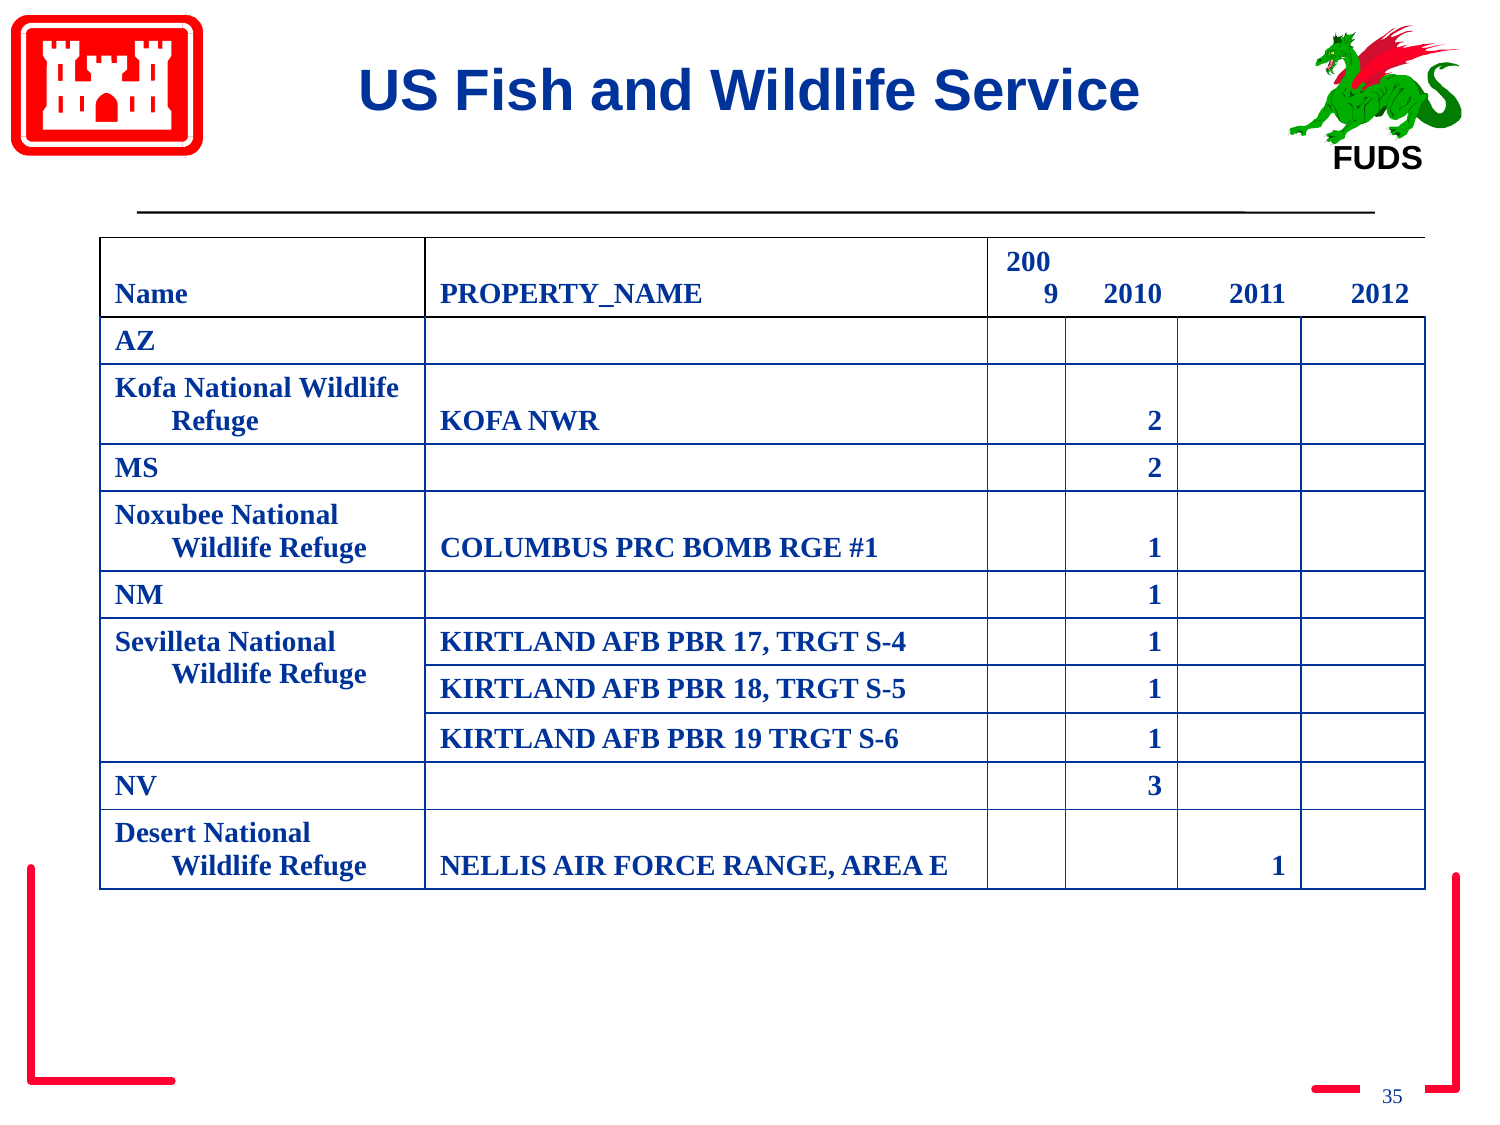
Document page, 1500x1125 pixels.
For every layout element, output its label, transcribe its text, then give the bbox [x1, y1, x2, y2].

table_header 2011 [1178, 238, 1301, 316]
table_cell [988, 619, 1065, 664]
table_cell [1178, 619, 1300, 664]
table_cell [1302, 572, 1424, 617]
table_cell [1066, 318, 1177, 363]
table_cell [988, 318, 1065, 363]
table_cell [1302, 445, 1424, 490]
table_cell 2 [1066, 445, 1177, 490]
table_cell KIRTLAND AFB PBR 18, TRGT S-5 [426, 666, 987, 712]
table_cell COLUMBUS PRC BOMB RGE #1 [426, 492, 987, 570]
table_cell [1302, 763, 1424, 809]
table_cell KOFA NWR [426, 365, 987, 443]
table_header 2010 [1066, 238, 1178, 316]
table_cell [1178, 445, 1300, 490]
table_cell [1178, 714, 1300, 761]
table_cell 2 [1066, 365, 1177, 443]
table_cell 1 [1178, 810, 1300, 888]
table_cell [988, 492, 1065, 570]
table_cell [1302, 714, 1424, 761]
table_cell 1 [1066, 572, 1177, 617]
table_cell [988, 810, 1065, 888]
table_cell [1178, 318, 1300, 363]
table_cell [1178, 365, 1300, 443]
title US Fish and Wildlife Service [75, 45, 1425, 233]
table_cell Noxubee National Wildlife Refuge [101, 492, 424, 570]
table_cell Sevilleta National Wildlife Refuge [101, 619, 424, 761]
table_header 2012 [1301, 238, 1425, 316]
table_cell [1302, 365, 1424, 443]
table_cell [1302, 492, 1424, 570]
table_cell NV [101, 763, 424, 809]
table_cell [1302, 619, 1424, 664]
table_cell [1302, 318, 1424, 363]
table_cell AZ [101, 318, 424, 363]
table_cell [426, 318, 987, 363]
table_cell NM [101, 572, 424, 617]
table_cell [988, 763, 1065, 809]
table_cell [1302, 666, 1424, 712]
table_cell KIRTLAND AFB PBR 19 TRGT S-6 [426, 714, 987, 761]
table_cell Desert National Wildlife Refuge [101, 810, 424, 888]
table_header Name [101, 238, 424, 316]
table_cell [1178, 572, 1300, 617]
table_cell 3 [1066, 763, 1177, 809]
table_cell [426, 445, 987, 490]
table_header 2009 [988, 238, 1066, 316]
table_cell KIRTLAND AFB PBR 17, TRGT S-4 [426, 619, 987, 664]
table_cell [426, 763, 987, 809]
table_cell Kofa National Wildlife Refuge [101, 365, 424, 443]
table_cell [988, 365, 1065, 443]
table_cell 1 [1066, 666, 1177, 712]
table_cell [988, 666, 1065, 712]
table_cell [988, 445, 1065, 490]
table_cell [1066, 810, 1177, 888]
table_header PROPERTY_NAME [426, 238, 987, 316]
table_cell 1 [1066, 714, 1177, 761]
table_cell [988, 714, 1065, 761]
table_cell [988, 572, 1065, 617]
table_cell [1178, 492, 1300, 570]
table_cell [426, 572, 987, 617]
table_cell [1302, 810, 1424, 888]
table_cell MS [101, 445, 424, 490]
table_cell NELLIS AIR FORCE RANGE, AREA E [426, 810, 987, 888]
table_cell [1178, 763, 1300, 809]
table_cell 1 [1066, 619, 1177, 664]
table_cell [1178, 666, 1300, 712]
table_cell 1 [1066, 492, 1177, 570]
